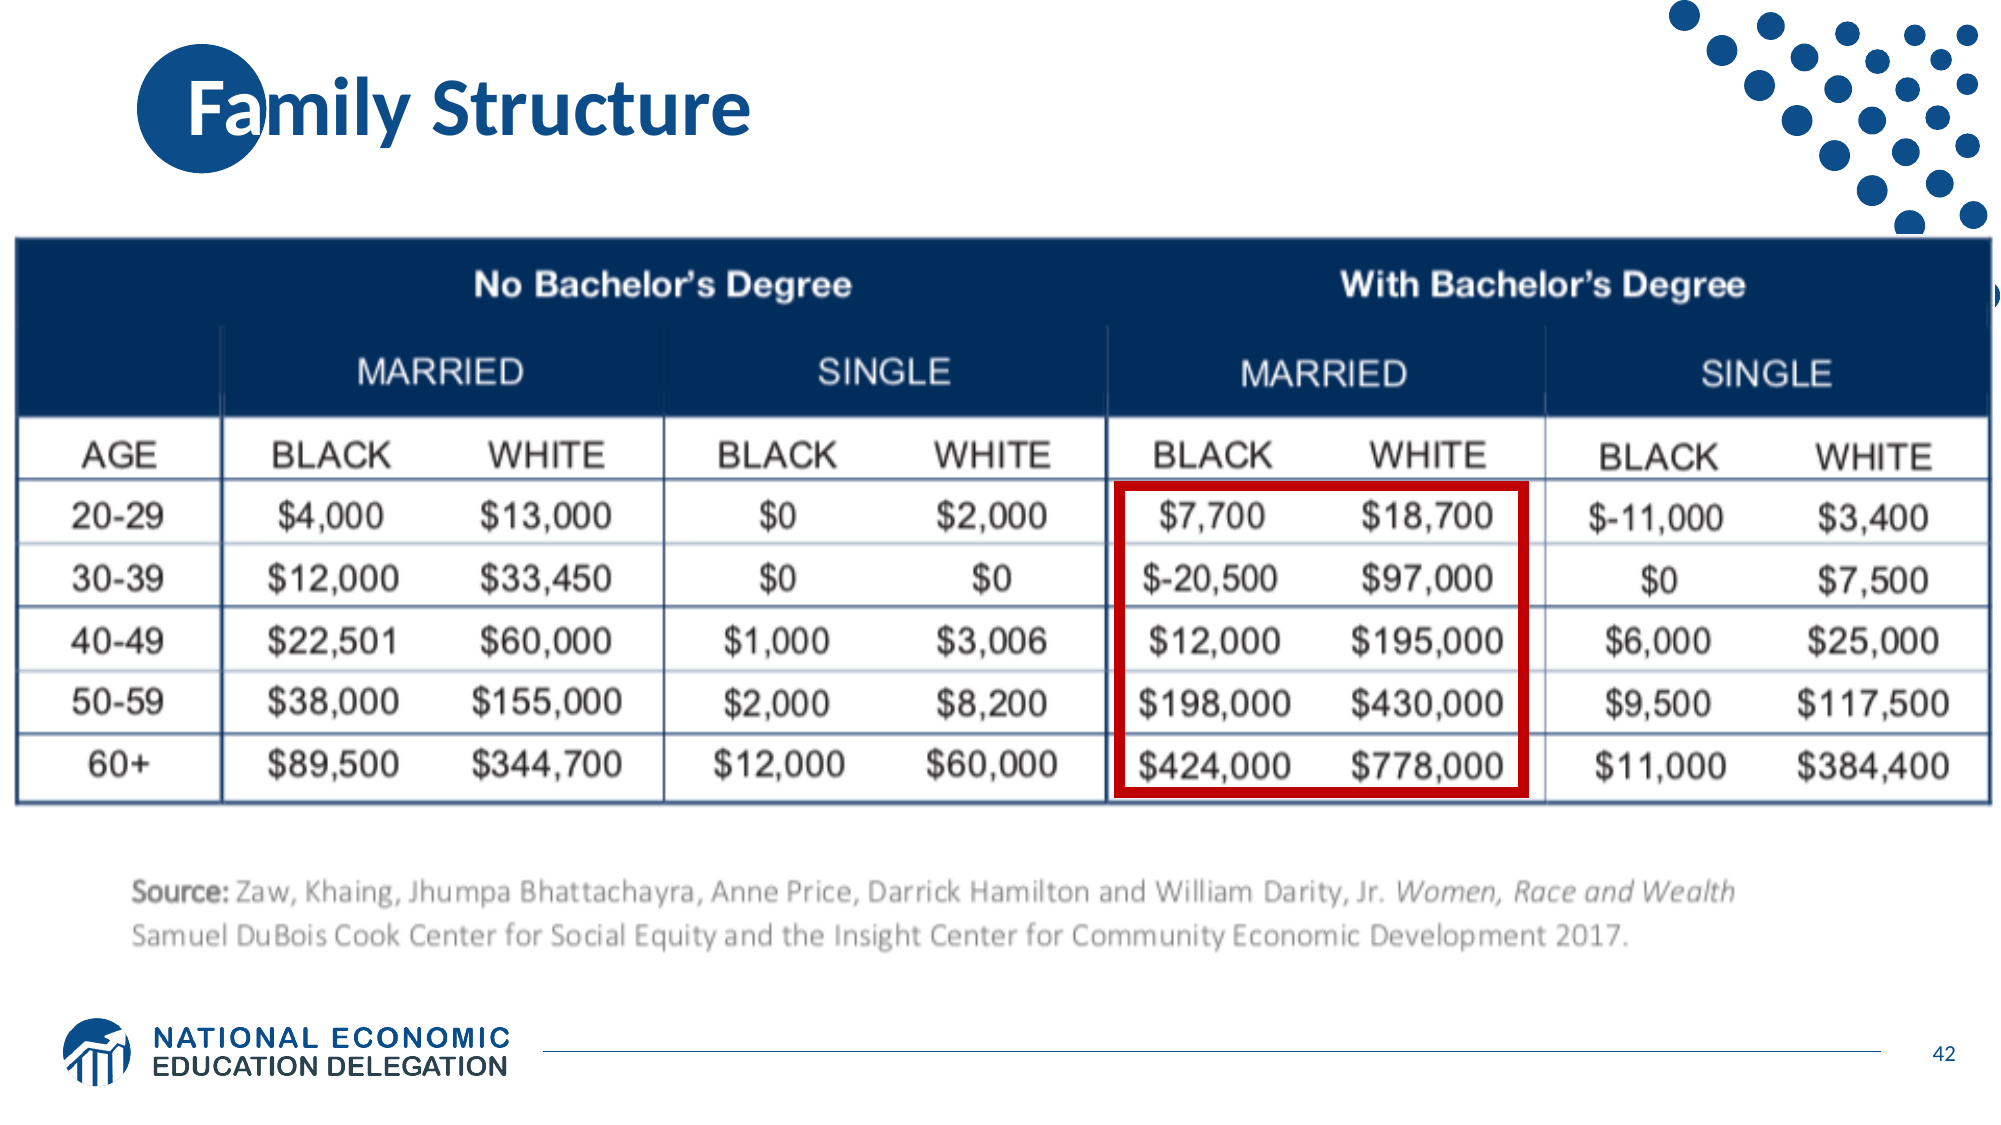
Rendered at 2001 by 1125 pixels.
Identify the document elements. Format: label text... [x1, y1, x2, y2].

title Family Structure [172, 0, 1898, 218]
picture [55, 1013, 520, 1091]
slide_number 42 [1521, 1022, 1972, 1082]
picture [5, 234, 1995, 960]
